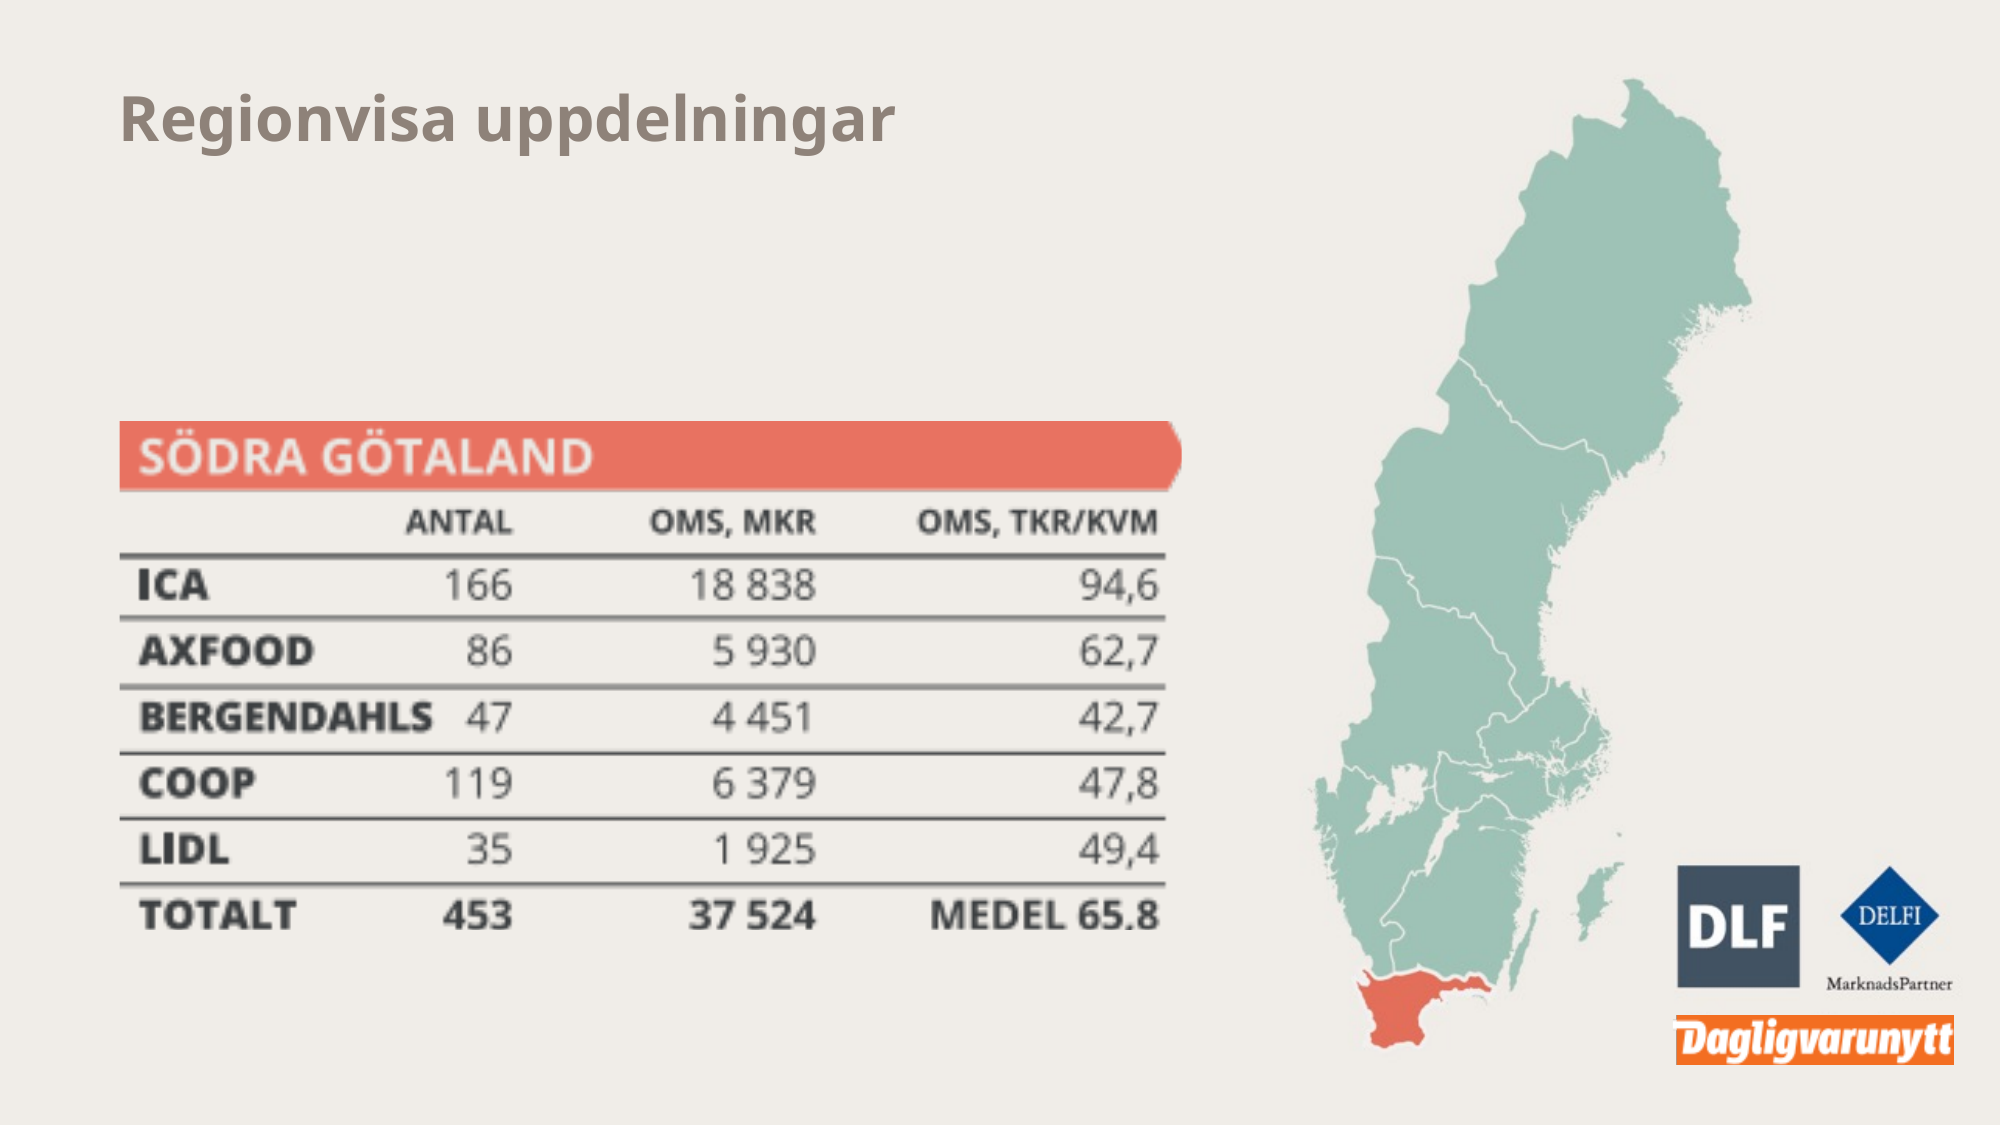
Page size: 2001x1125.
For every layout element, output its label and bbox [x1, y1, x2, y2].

text_box [1498, 1014, 1978, 1085]
picture [0, 0, 2000, 1125]
text_box [0, 20, 1418, 822]
